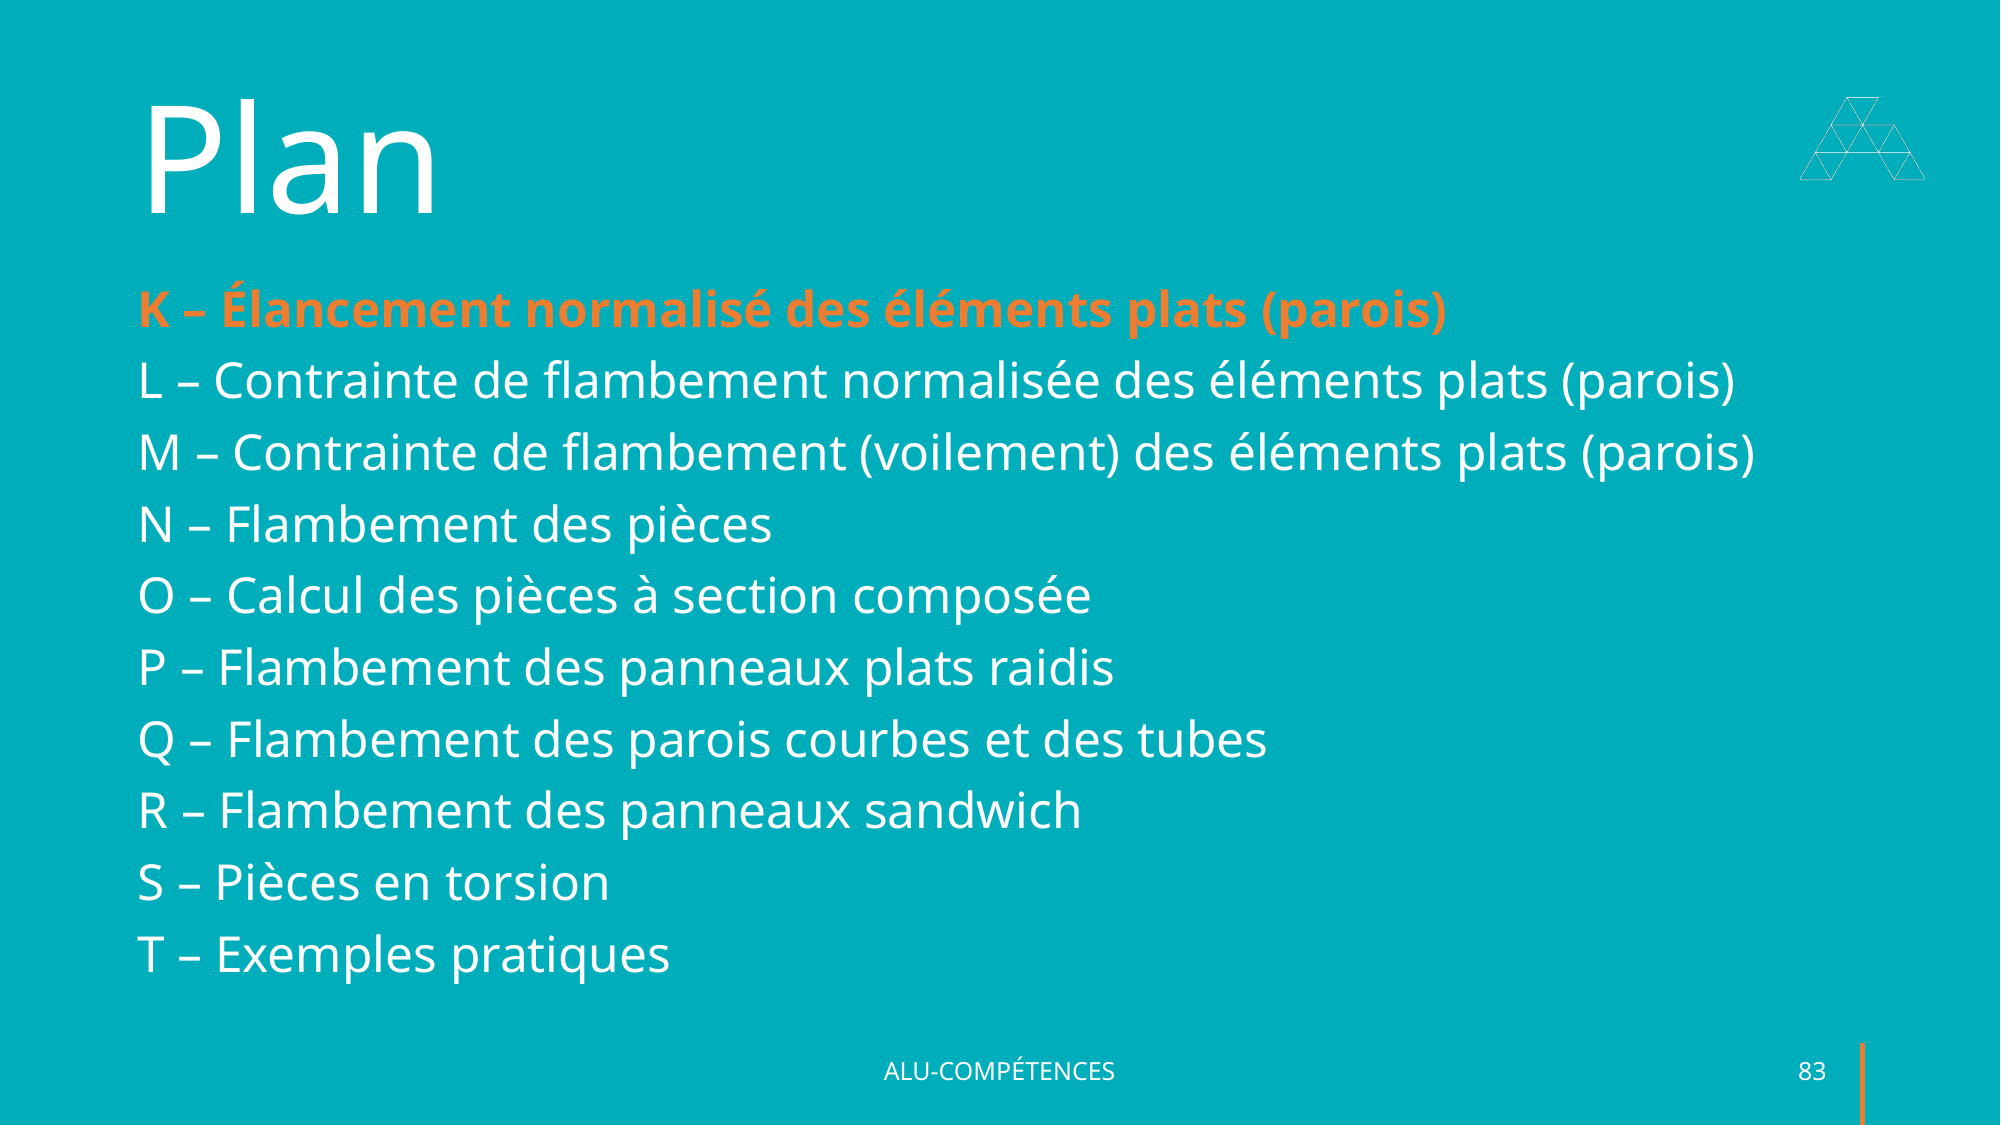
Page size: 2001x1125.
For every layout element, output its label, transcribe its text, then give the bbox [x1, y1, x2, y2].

title Plan [137, 84, 1749, 237]
slide_number 83 [1643, 1042, 1842, 1103]
footer ALU-COMPÉTENCES [662, 1042, 1338, 1103]
list K – Élancement normalisé des éléments plats (parois) L – Contrainte de flambement normalisée des éléments plats (parois) M – Contrainte de flambement (voilement) des éléments plats (parois) N – Flambement des pièces O – Calcul des pièces à section composée P – Flambement des panneaux plats raidis Q – Flambement des parois courbes et des tubes R – Flambement des panneaux sandwich S – Pièces en torsion T – Exemples pratiques [137, 284, 1863, 997]
